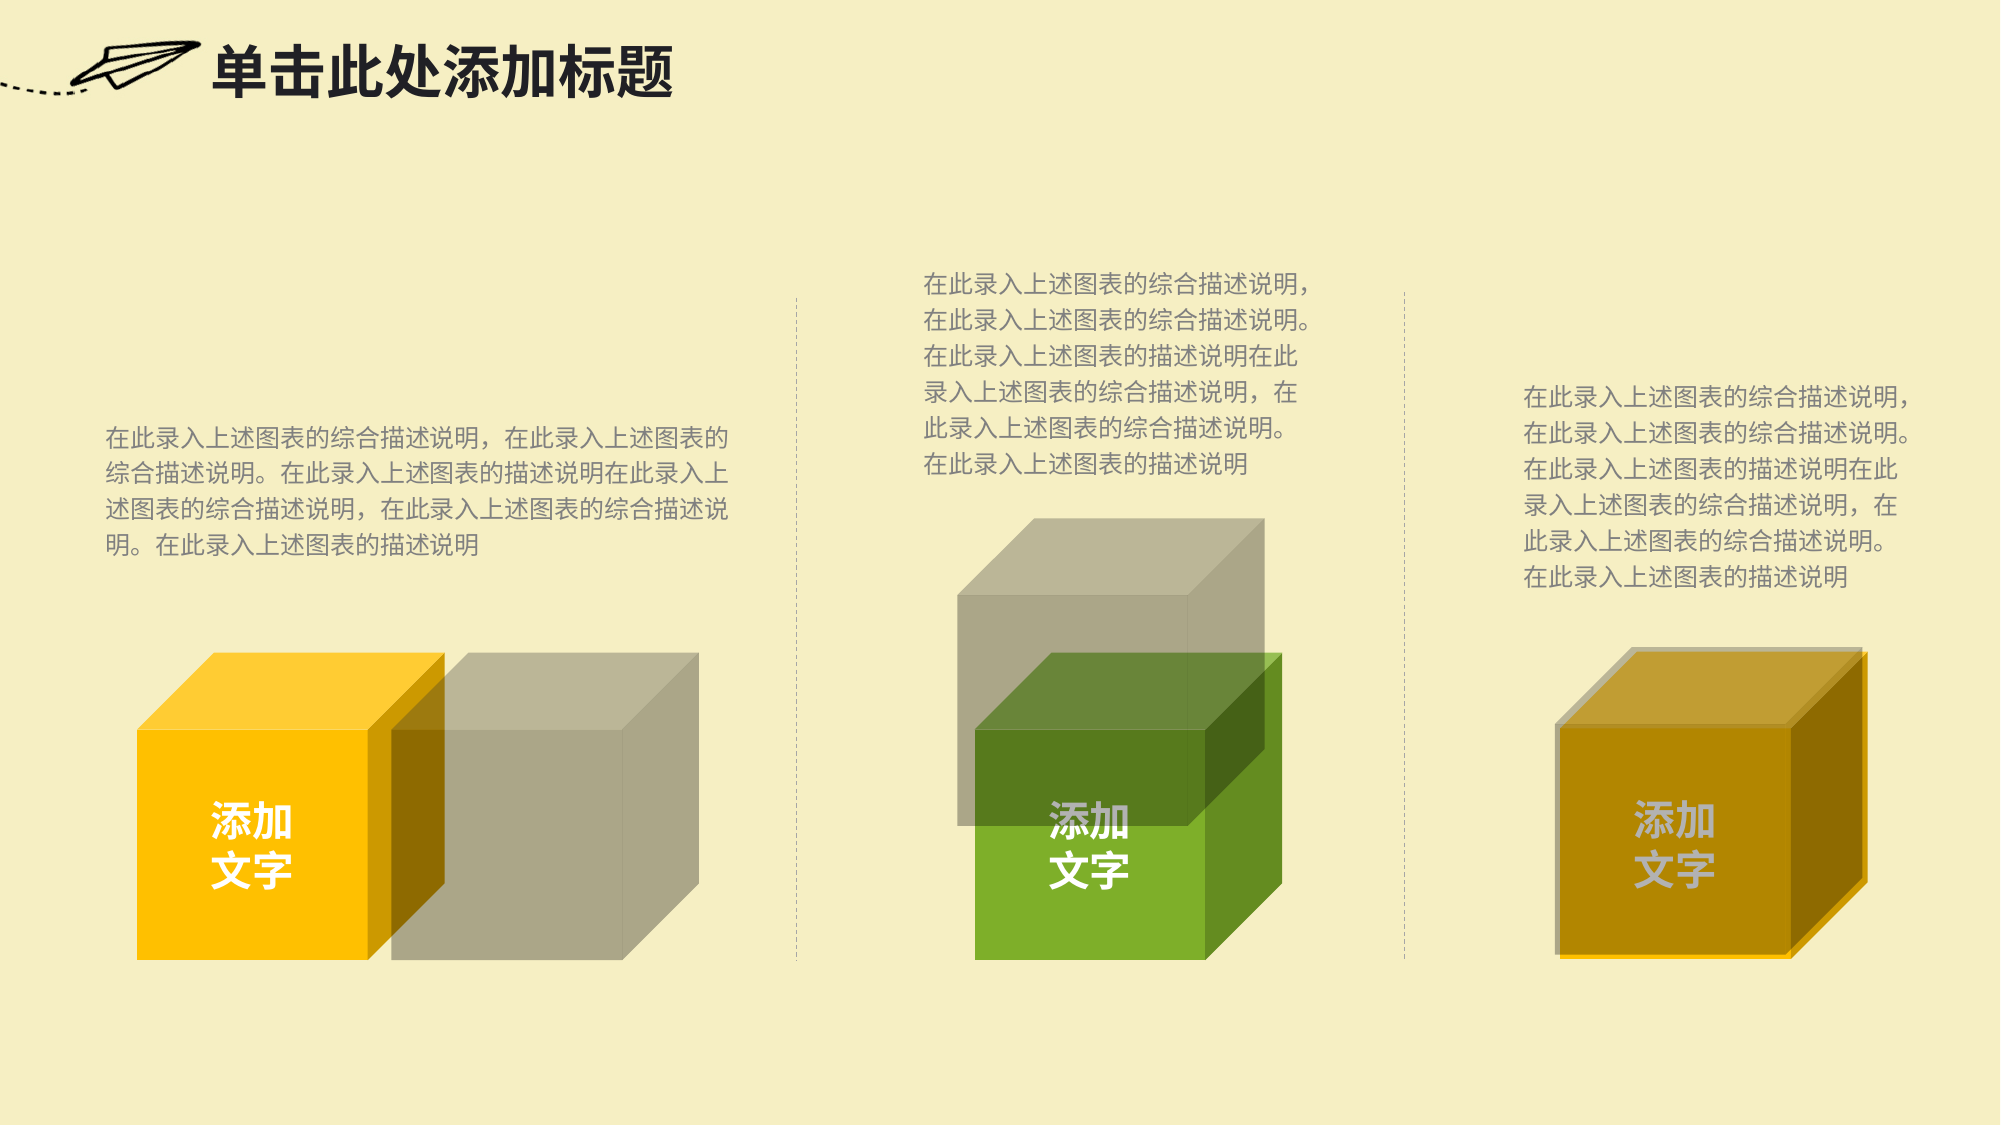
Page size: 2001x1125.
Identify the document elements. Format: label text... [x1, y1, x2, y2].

text_box 在此录入上述图表的综合描述说明，在此录入上述图表的综合描述说明。在此录入上述图表的描述说明在此录入上述图表的综合描述说明，在此录入上述图表的综合描述说明。在此录入上述图表的描述说明 [90, 408, 757, 568]
title 单击此处添加标题 [195, 35, 1921, 114]
text_box [957, 518, 1265, 826]
text_box 添加 文字 [137, 652, 445, 961]
text_box [1554, 647, 1863, 955]
text_box 在此录入上述图表的综合描述说明，在此录入上述图表的综合描述说明。在此录入上述图表的描述说明在此录入上述图表的综合描述说明，在此录入上述图表的综合描述说明。在此录入上述图表的描述说明 [1508, 368, 1920, 599]
picture [0, 0, 2001, 1125]
text_box 添加 文字 [1560, 651, 1868, 960]
text_box 添加 文字 [974, 652, 1283, 961]
text_box 在此录入上述图表的综合描述说明，在此录入上述图表的综合描述说明。在此录入上述图表的描述说明在此录入上述图表的综合描述说明，在此录入上述图表的综合描述说明。在此录入上述图表的描述说明 [908, 255, 1333, 486]
text_box [391, 652, 699, 961]
